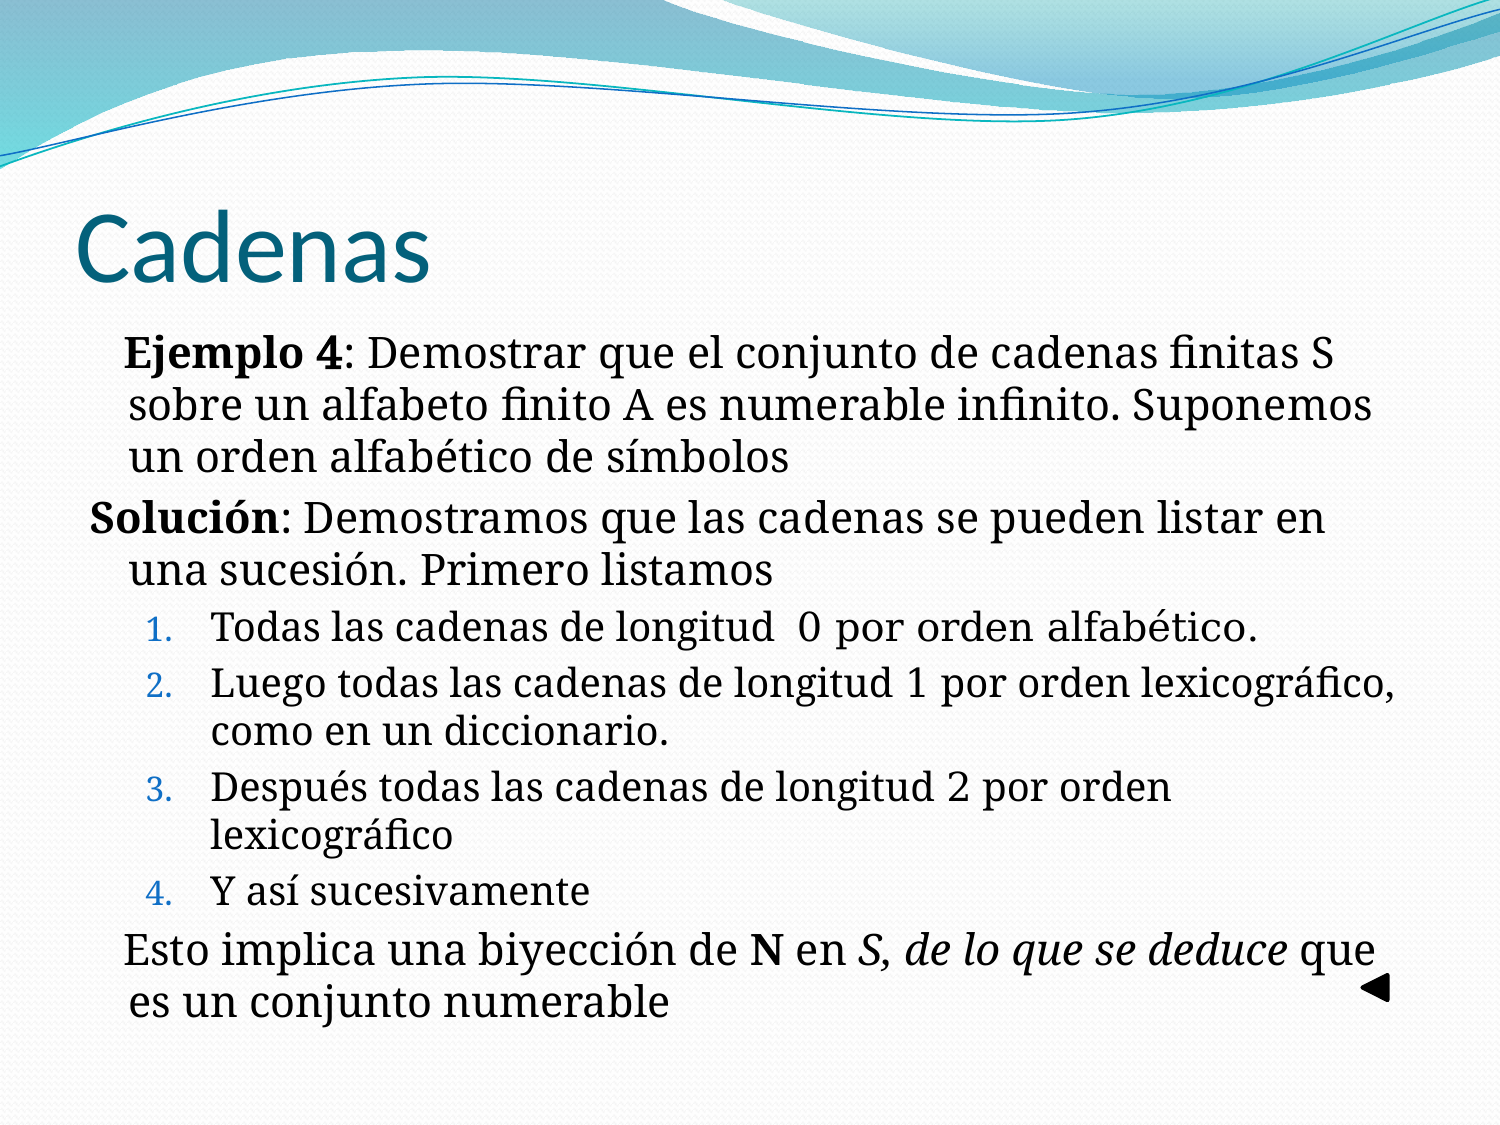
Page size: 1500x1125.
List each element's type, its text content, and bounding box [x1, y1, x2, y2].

list Ejemplo 4: Demostrar que el conjunto de cadenas finitas S sobre un alfabeto finito A es numerable infinito. Suponemos un orden alfabético de símbolos Solución: Demostramos que las cadenas se pueden listar en una sucesión. Primero listamos Todas las cadenas de longitud 0 por orden alfabético. Luego todas las cadenas de longitud 1 por orden lexicográfico, como en un diccionario. Después todas las cadenas de longitud 2 por orden lexicográfico Y así sucesivamente Esto implica una biyección de N en S, de lo que se deduce que es un conjunto numerable [75, 317, 1425, 1038]
title Cadenas [75, 115, 1425, 303]
text_box [1360, 973, 1390, 1002]
